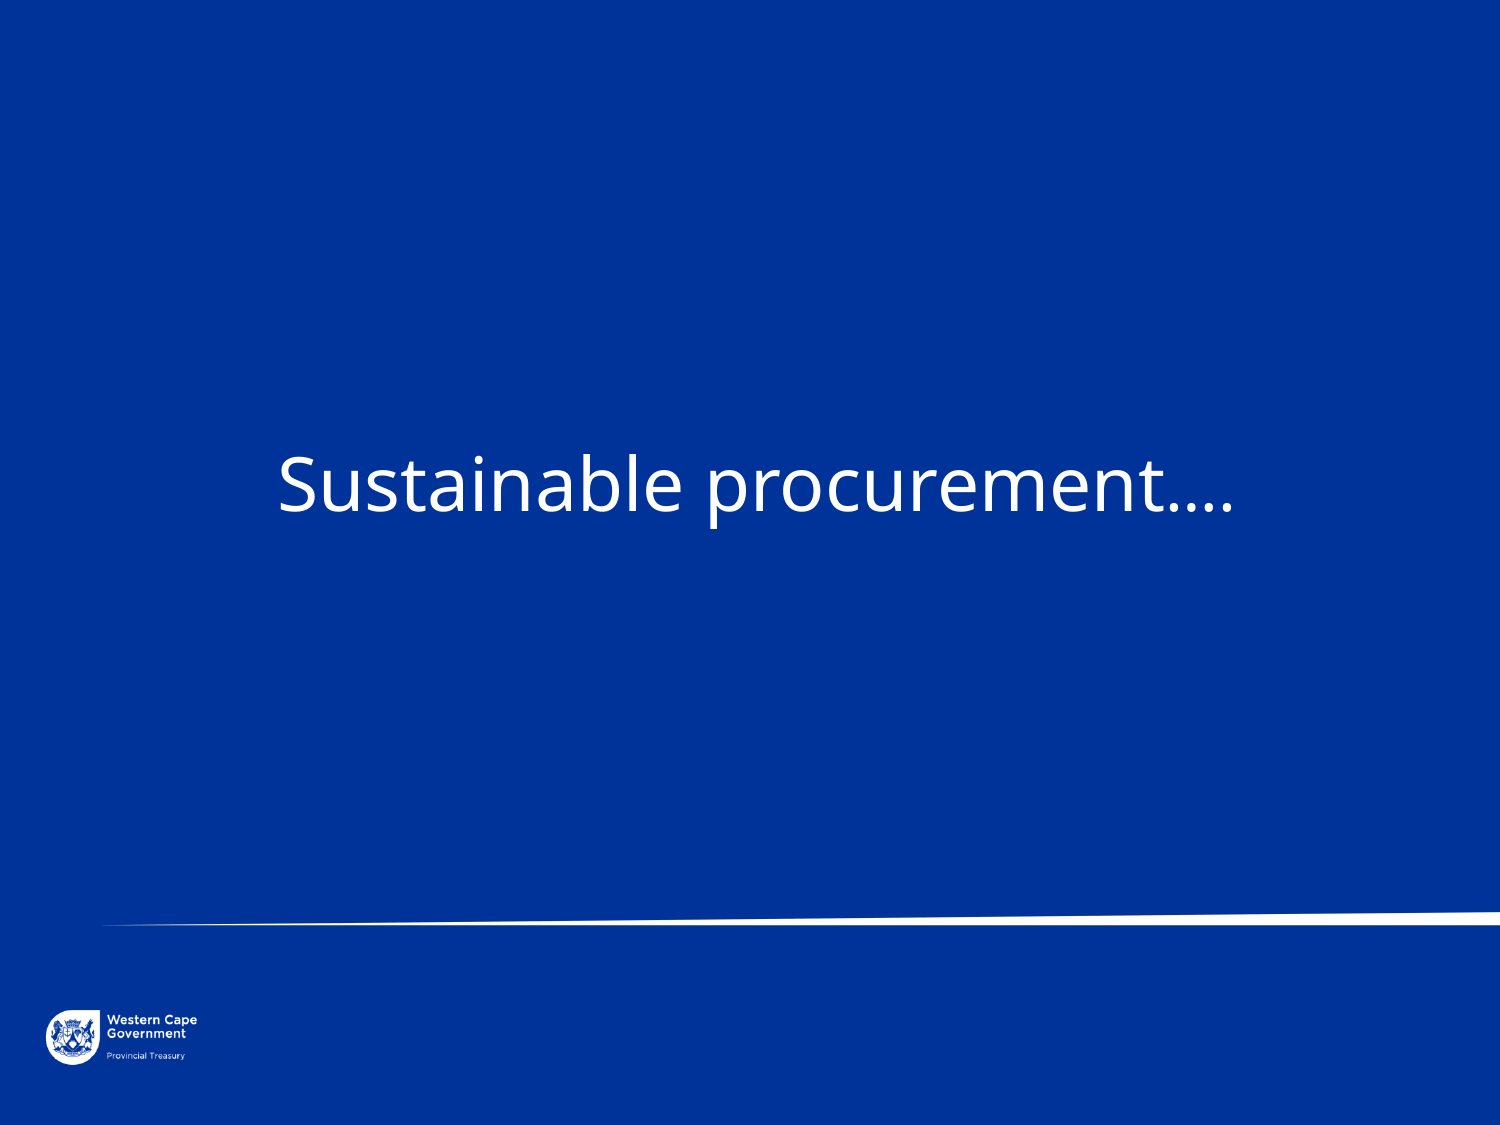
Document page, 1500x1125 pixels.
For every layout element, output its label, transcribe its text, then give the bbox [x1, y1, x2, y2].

list Sustainable procurement…. [53, 57, 1478, 905]
picture [44, 1008, 227, 1066]
picture [9, 904, 1500, 933]
